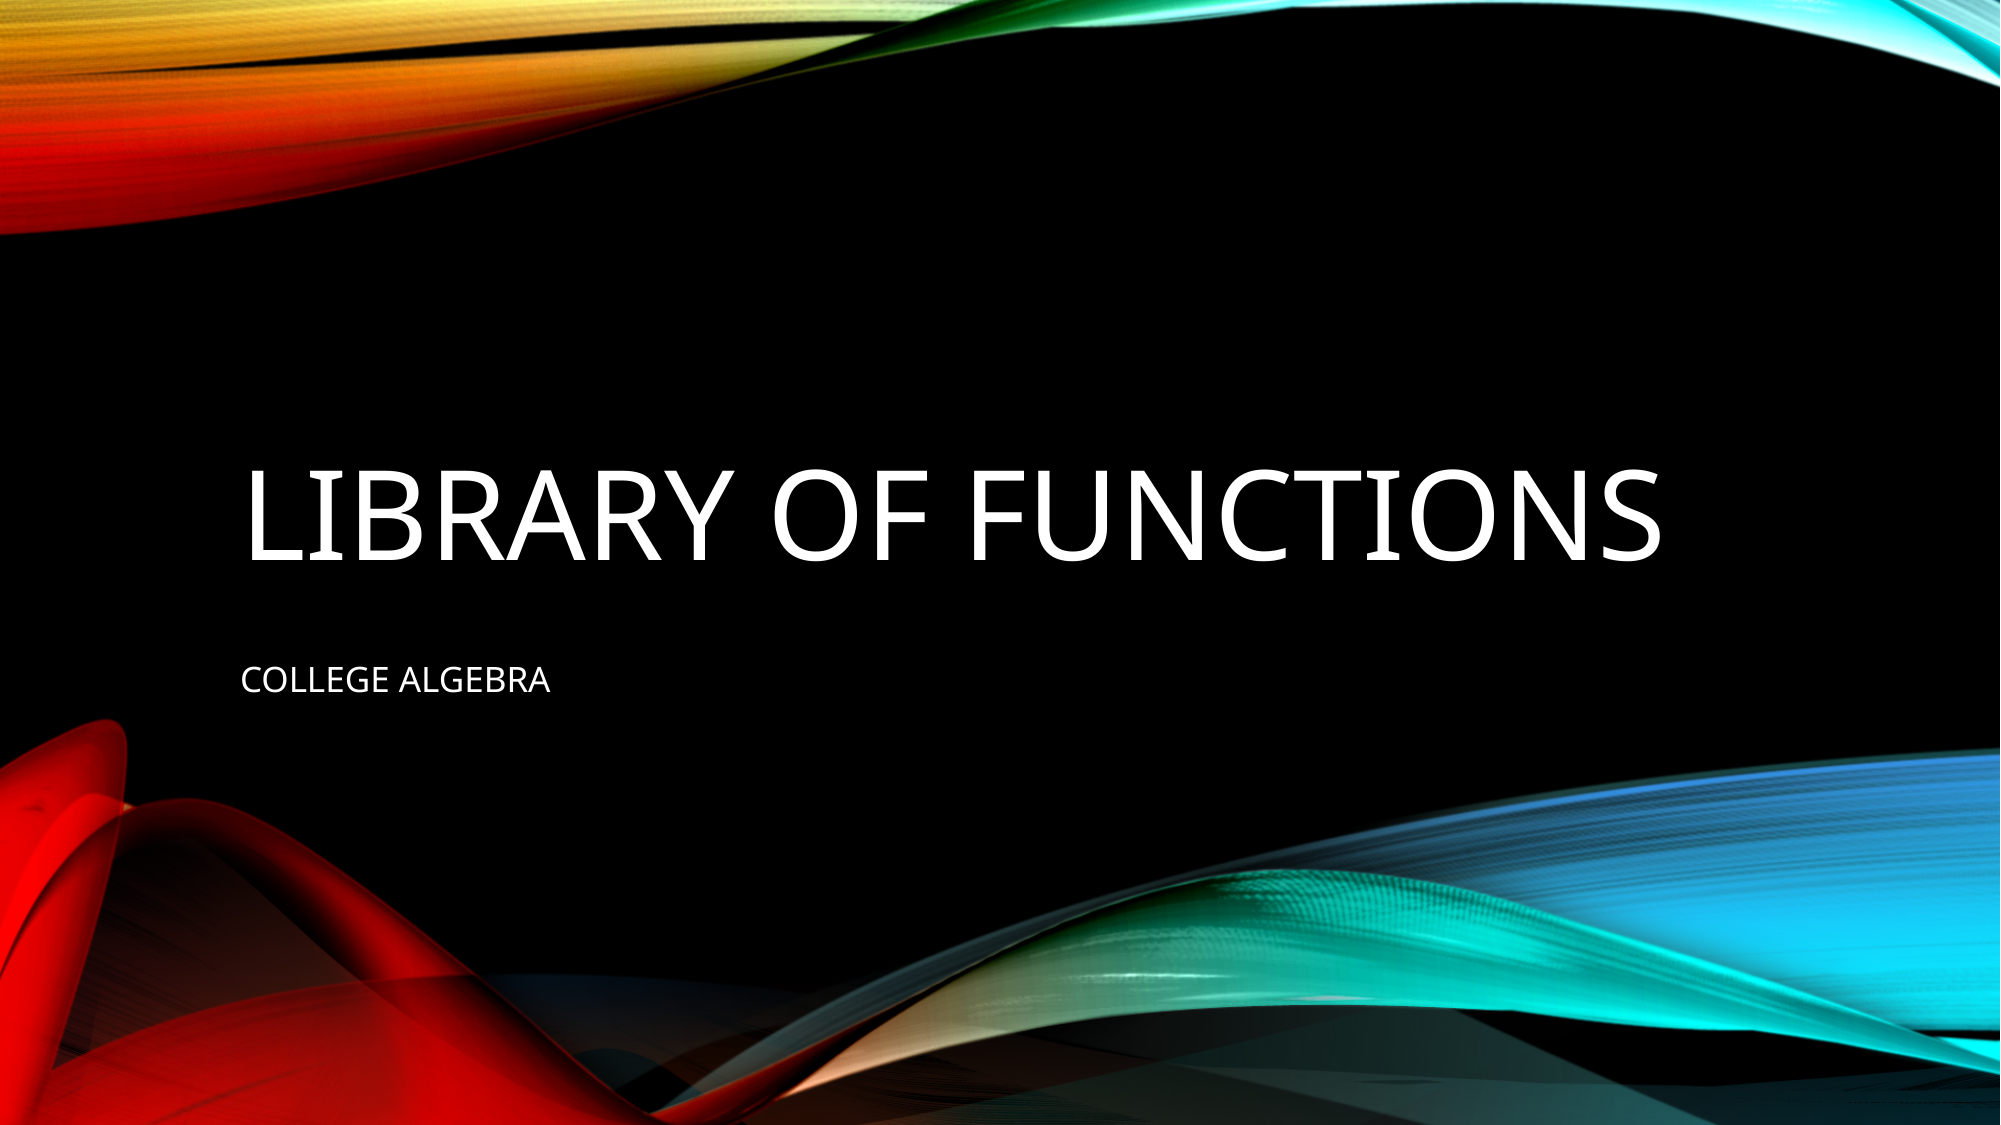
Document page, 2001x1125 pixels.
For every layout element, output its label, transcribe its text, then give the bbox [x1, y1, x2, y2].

title Library of Functions [225, 295, 1775, 595]
subtitle COLLEGE ALGEBRA [225, 595, 1775, 709]
picture [0, 717, 2000, 1125]
picture [0, 0, 2000, 237]
